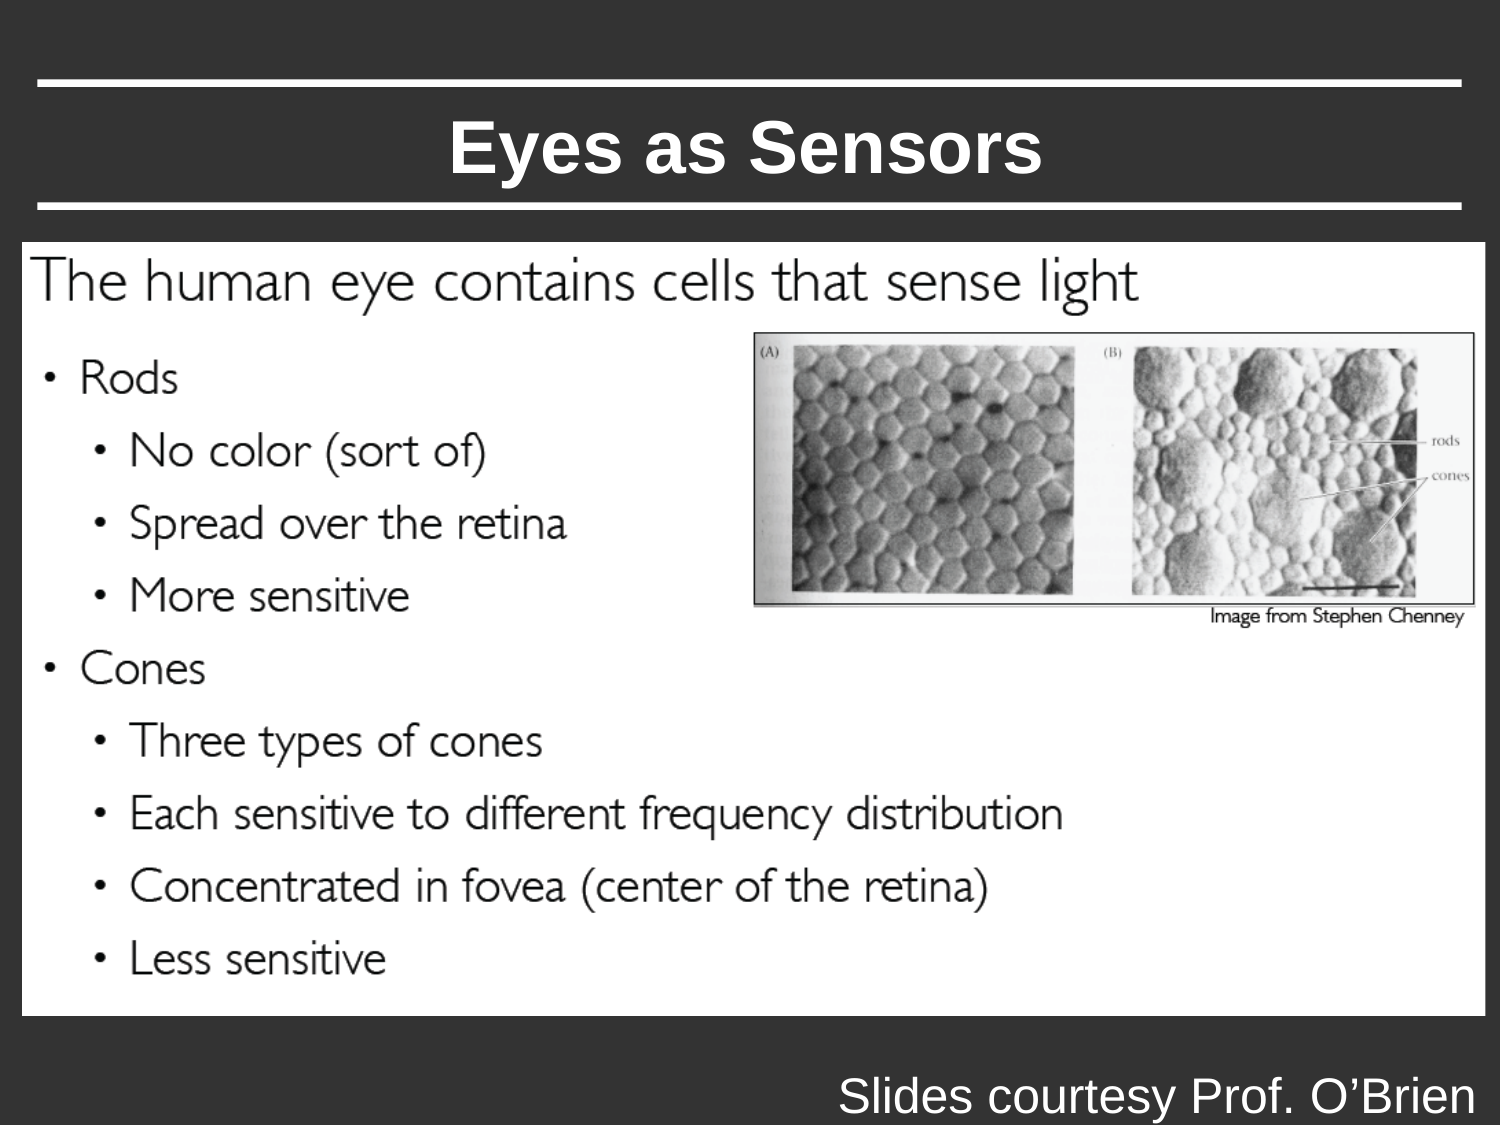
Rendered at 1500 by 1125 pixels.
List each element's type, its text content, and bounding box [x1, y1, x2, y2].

text_box Slides courtesy Prof. O’Brien [822, 1056, 1492, 1125]
picture [21, 242, 1486, 1016]
title Eyes as Sensors [111, 87, 1383, 200]
